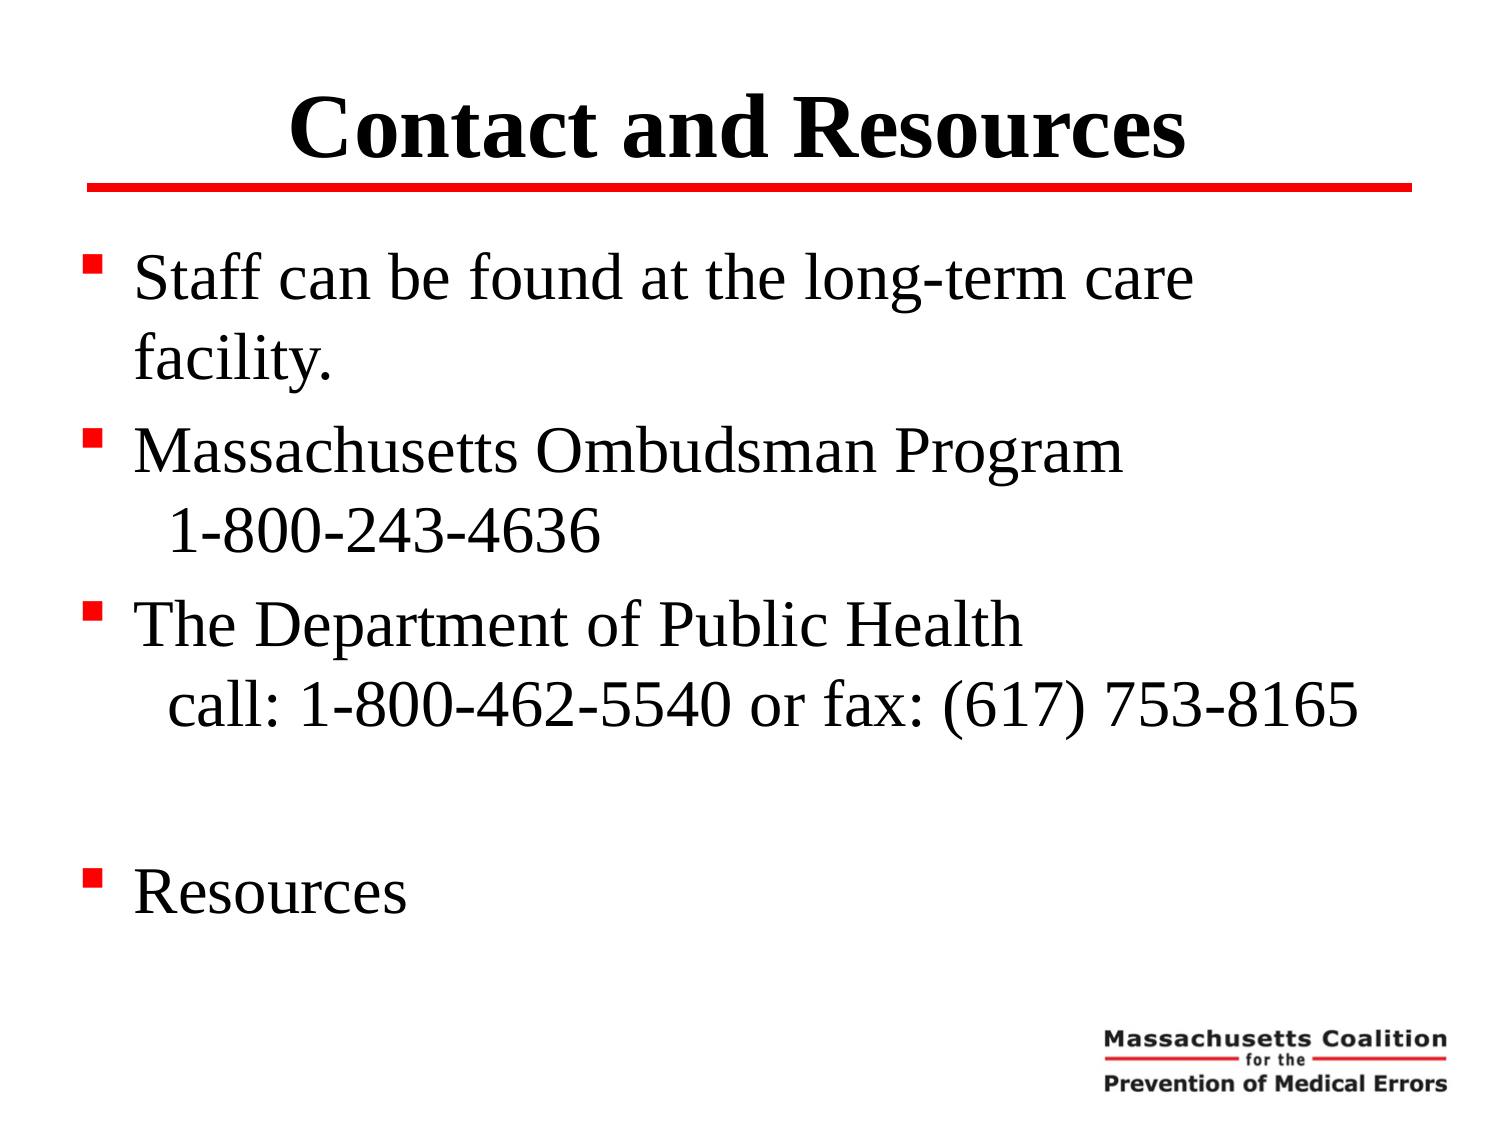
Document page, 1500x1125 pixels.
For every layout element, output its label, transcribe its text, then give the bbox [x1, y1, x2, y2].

picture [1087, 1012, 1465, 1110]
title Contact and Resources [75, 50, 1425, 193]
list Staff can be found at the long-term care facility. Massachusetts Ombudsman Program 1-800-243-4636 The Department of Public Health call: 1-800-462-5540 or fax: (617) 753-8165 Resources [62, 224, 1413, 1005]
